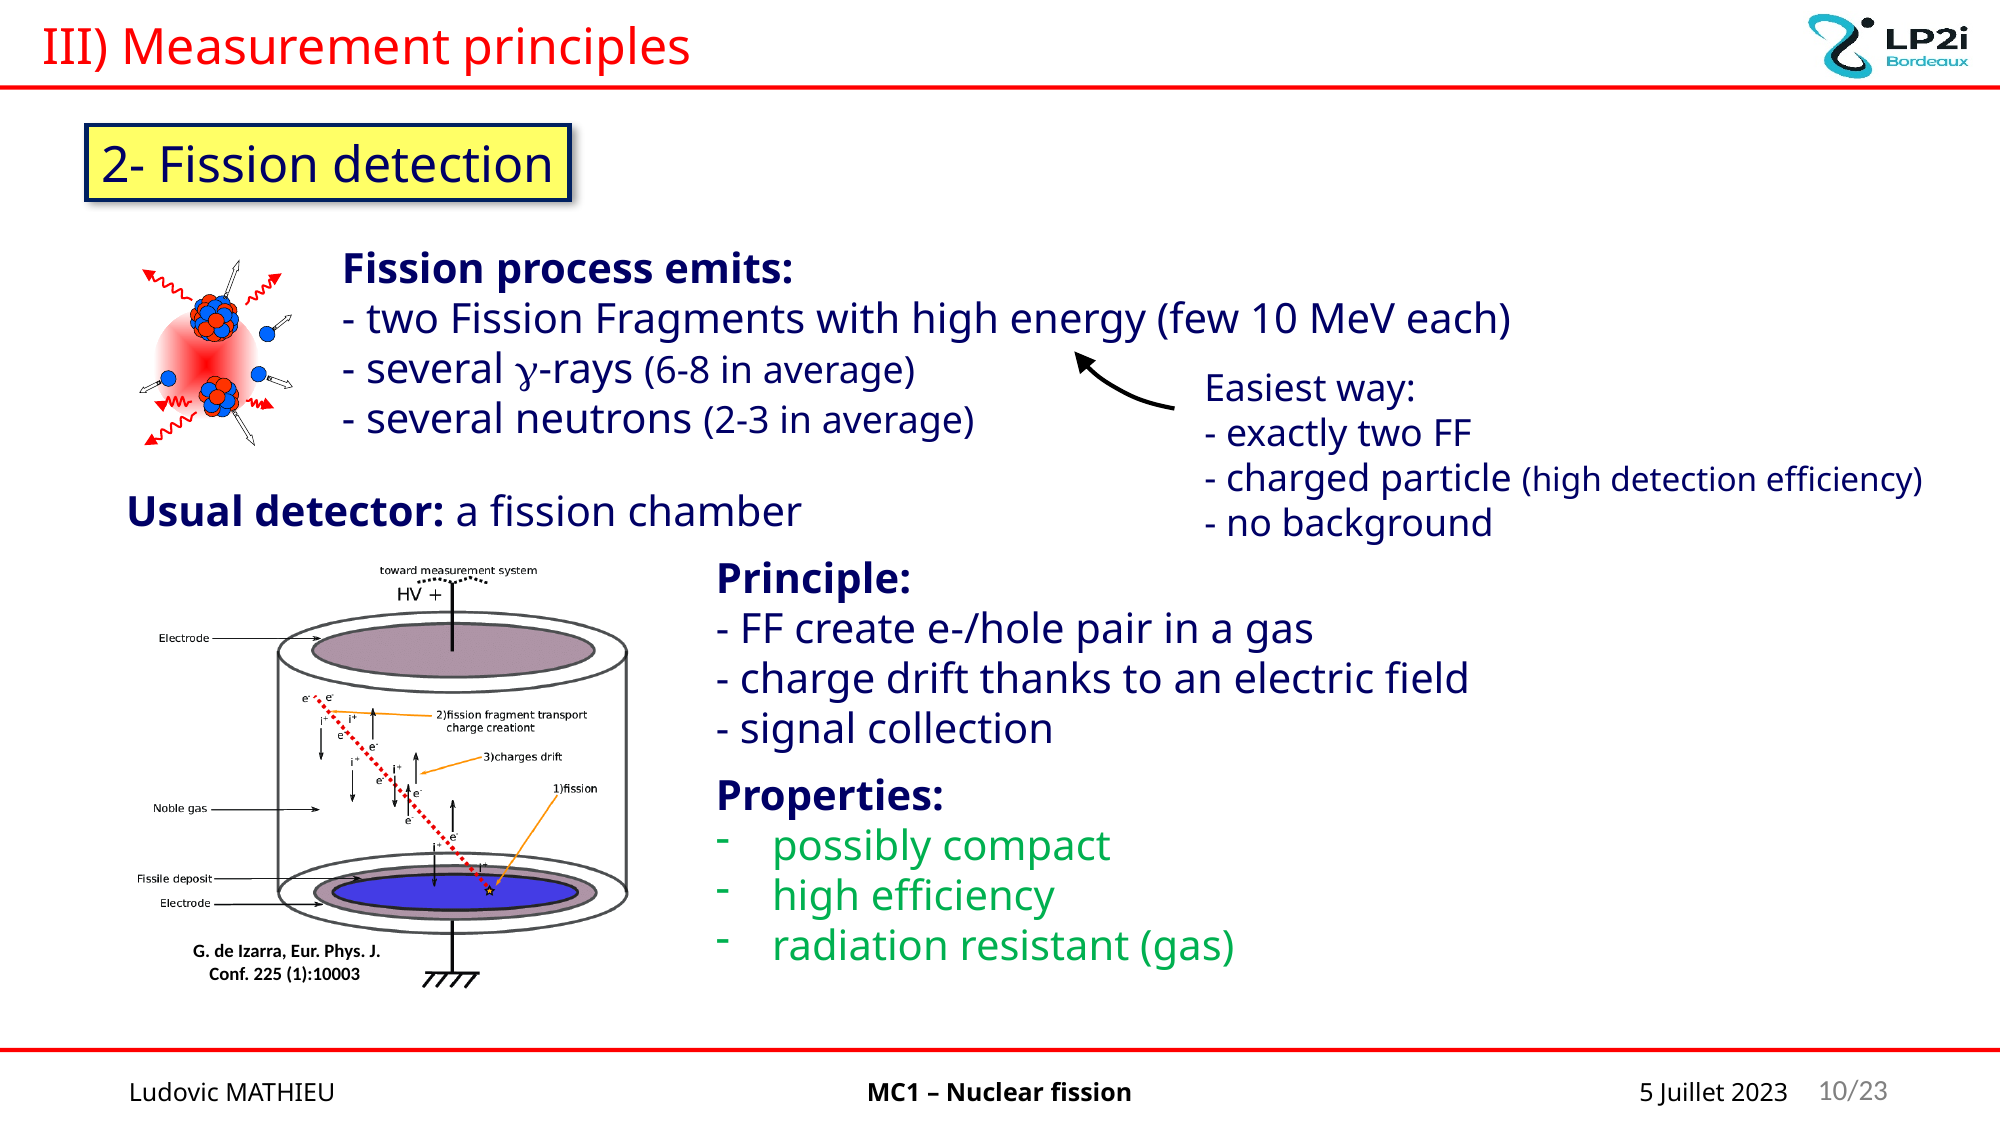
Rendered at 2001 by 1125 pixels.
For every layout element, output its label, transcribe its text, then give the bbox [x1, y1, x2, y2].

text_box III) Measurement principles [27, 7, 788, 82]
text_box Properties: possibly compact high efficiency radiation resistant (gas) [701, 761, 1390, 977]
text_box [1074, 351, 1175, 411]
text_box Usual detector: a fission chamber [111, 477, 835, 542]
text_box 2- Fission detection [86, 125, 570, 201]
text_box Fission process emits: - two Fission Fragments with high energy (few 10 MeV each) - several g-rays (6-8 in average) - several neutrons (2-3 in average) [327, 234, 1567, 450]
picture [137, 565, 631, 991]
text_box Easiest way: - exactly two FF - charged particle (high detection efficiency) - no background [1189, 356, 1982, 552]
text_box Principle: - FF create e-/hole pair in a gas - charge drift thanks to an electric field - signal collection [700, 544, 1552, 760]
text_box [137, 256, 292, 452]
picture [1803, 11, 1973, 81]
